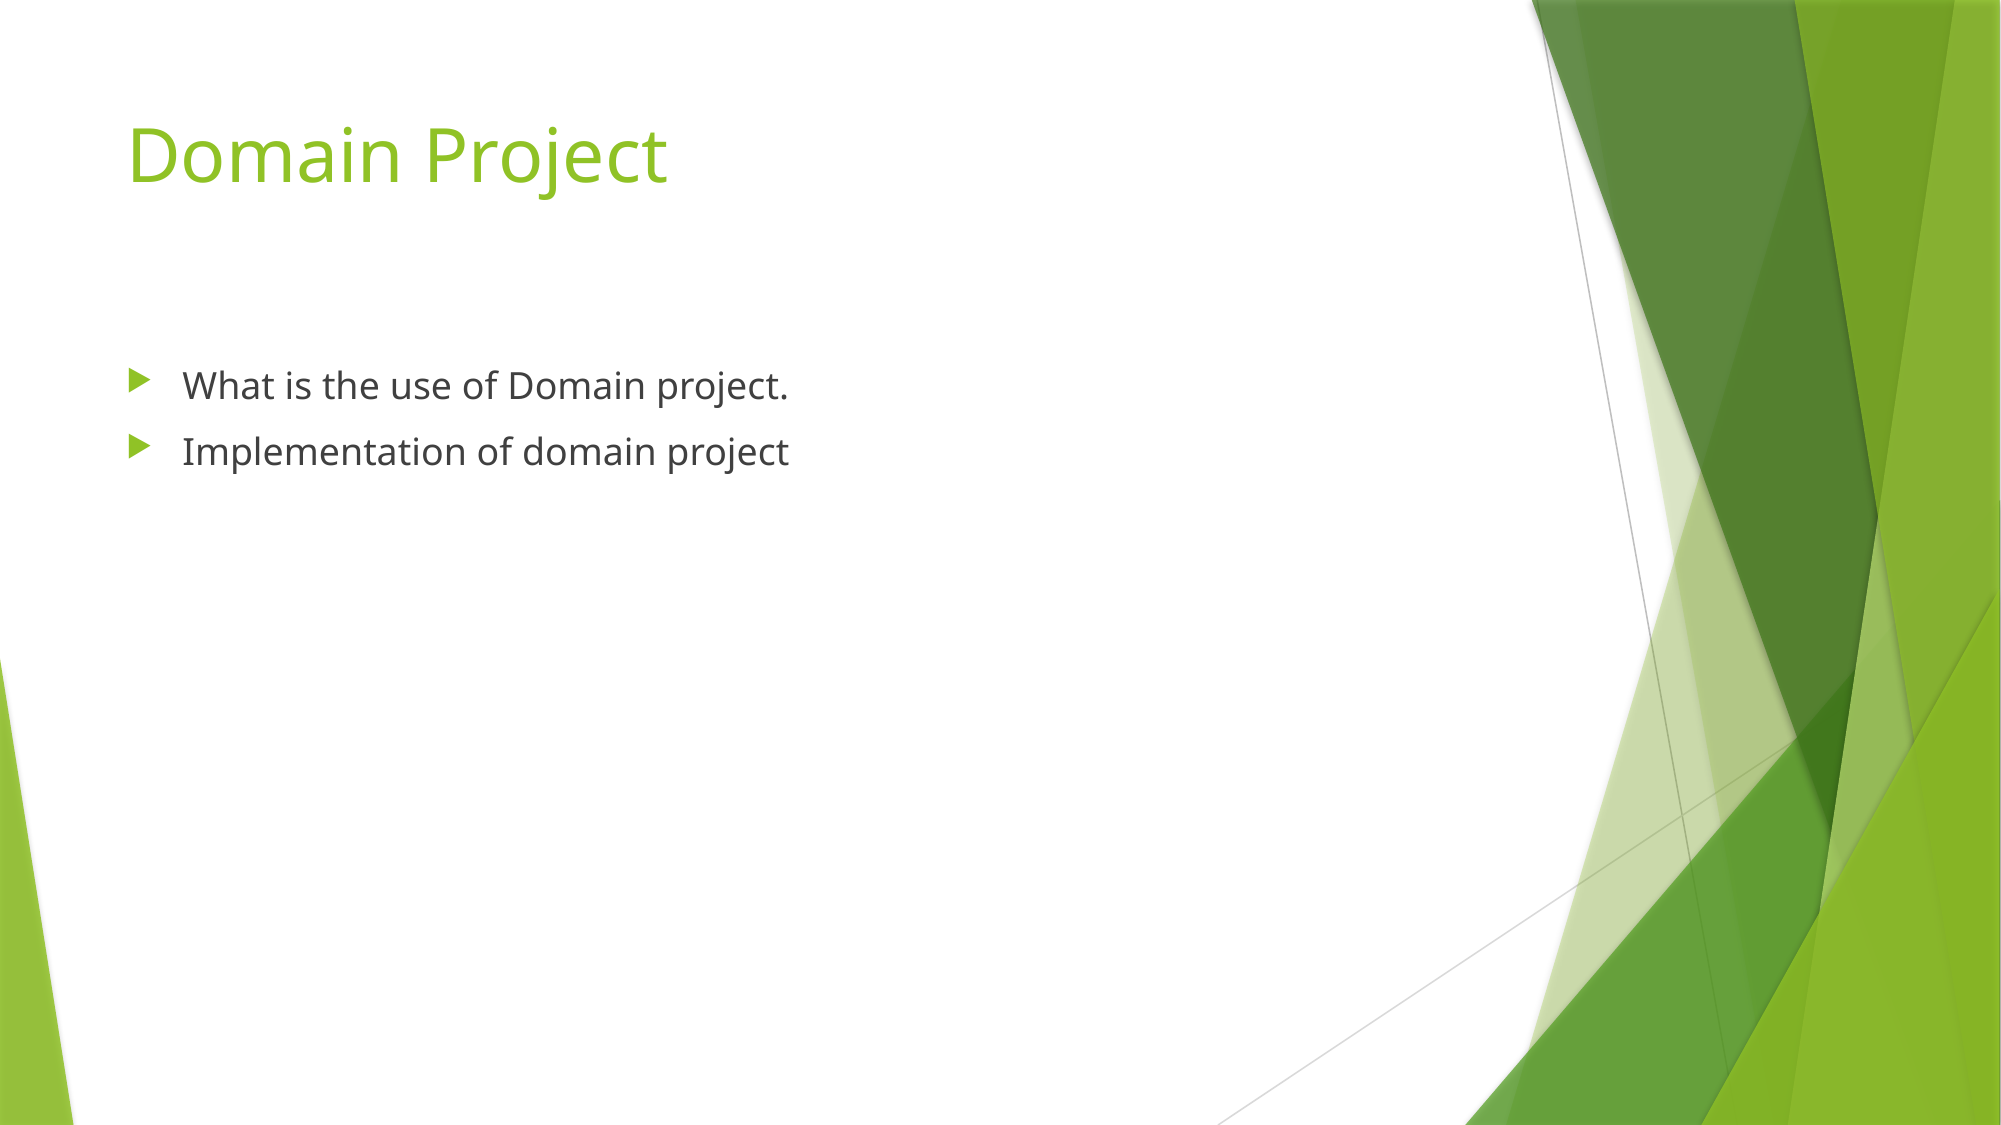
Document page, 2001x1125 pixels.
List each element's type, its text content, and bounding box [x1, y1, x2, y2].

list What is the use of Domain project. Implementation of domain project [111, 354, 1522, 992]
title Domain Project [111, 99, 1522, 317]
